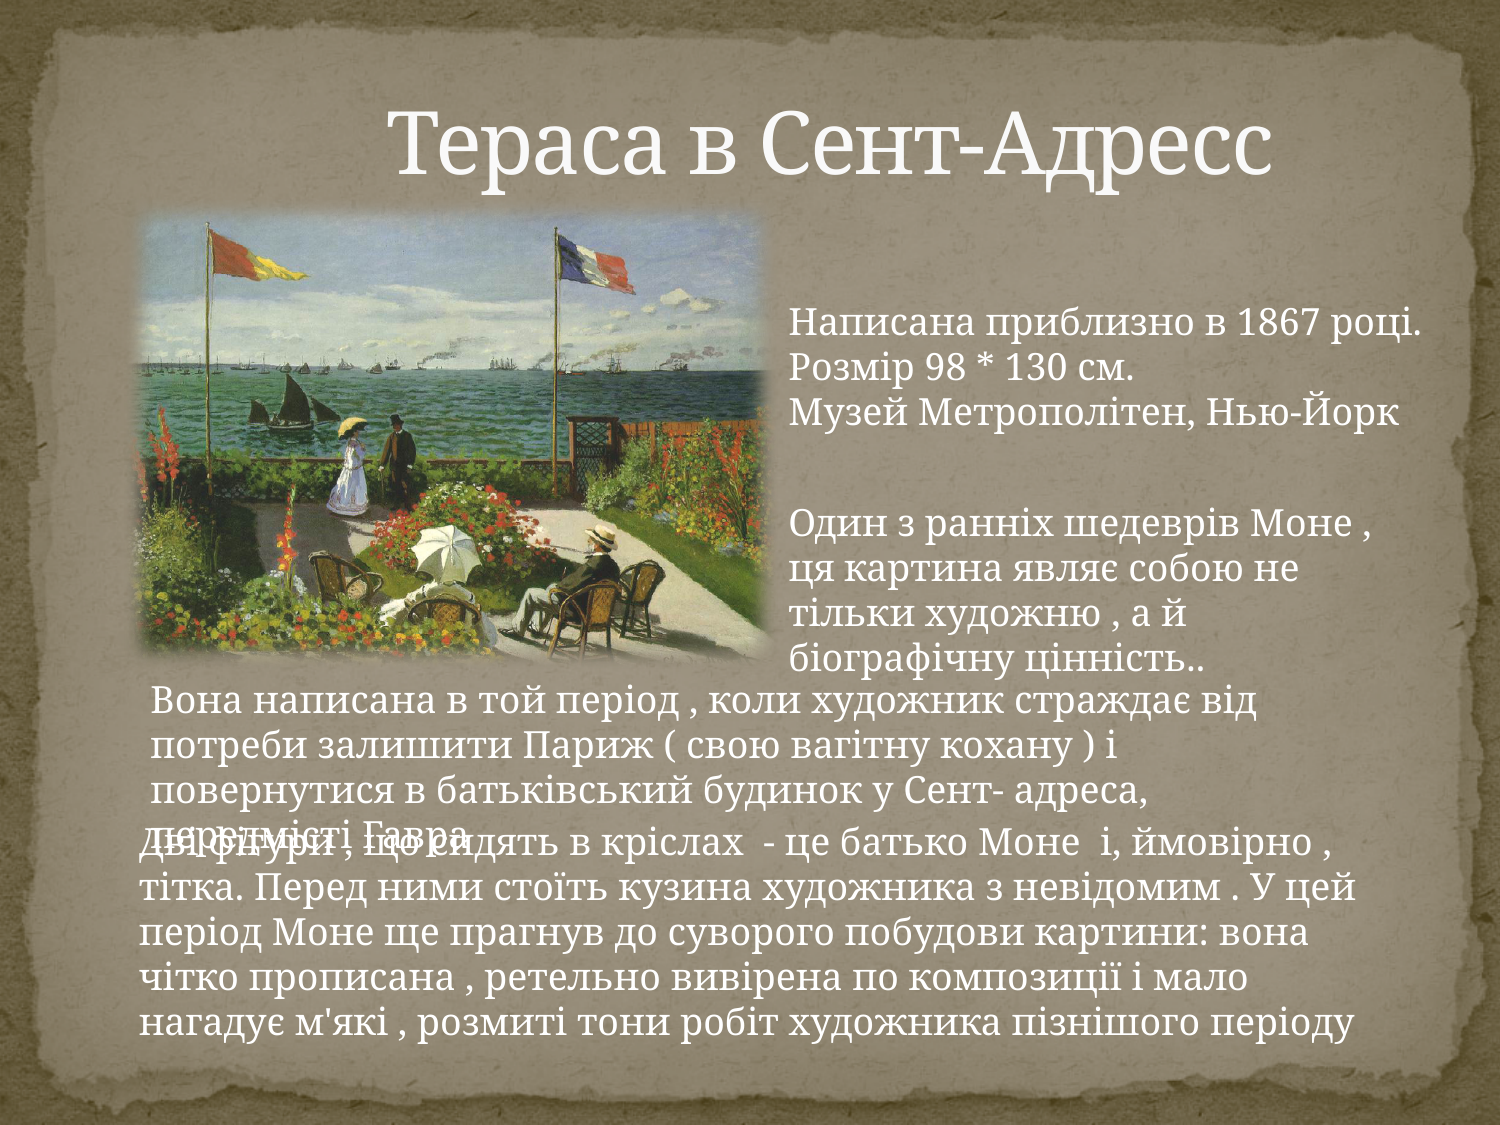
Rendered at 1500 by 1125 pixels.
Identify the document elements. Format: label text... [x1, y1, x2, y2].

text_box Дві фігури , що сидять в кріслах - це батько Моне і, ймовірно , тітка. Перед ними стоїть кузина художника з невідомим . У цей період Моне ще прагнув до суворого побудови картини: вона чітко прописана , ретельно вивірена по композиції і мало нагадує м'які , розмиті тони робіт художника пізнішого періоду [123, 810, 1376, 1051]
text_box Один з ранніх шедеврів Моне , ця картина являє собою не тільки художню , а й біографічну цінність.. [786, 491, 1424, 687]
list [126, 198, 778, 670]
text_box Написана приблизно в 1867 році. Розмір 98 * 130 см. Музей Метрополітен, Нью-Йорк [788, 290, 1500, 441]
text_box Вона написана в той період , коли художник страждає від потреби залишити Париж ( свою вагітну кохану ) і повернутися в батьківський будинок у Сент- адреса, передмісті Гавра [135, 668, 1317, 864]
title Тераса в Сент-Адресс [371, 0, 1500, 200]
